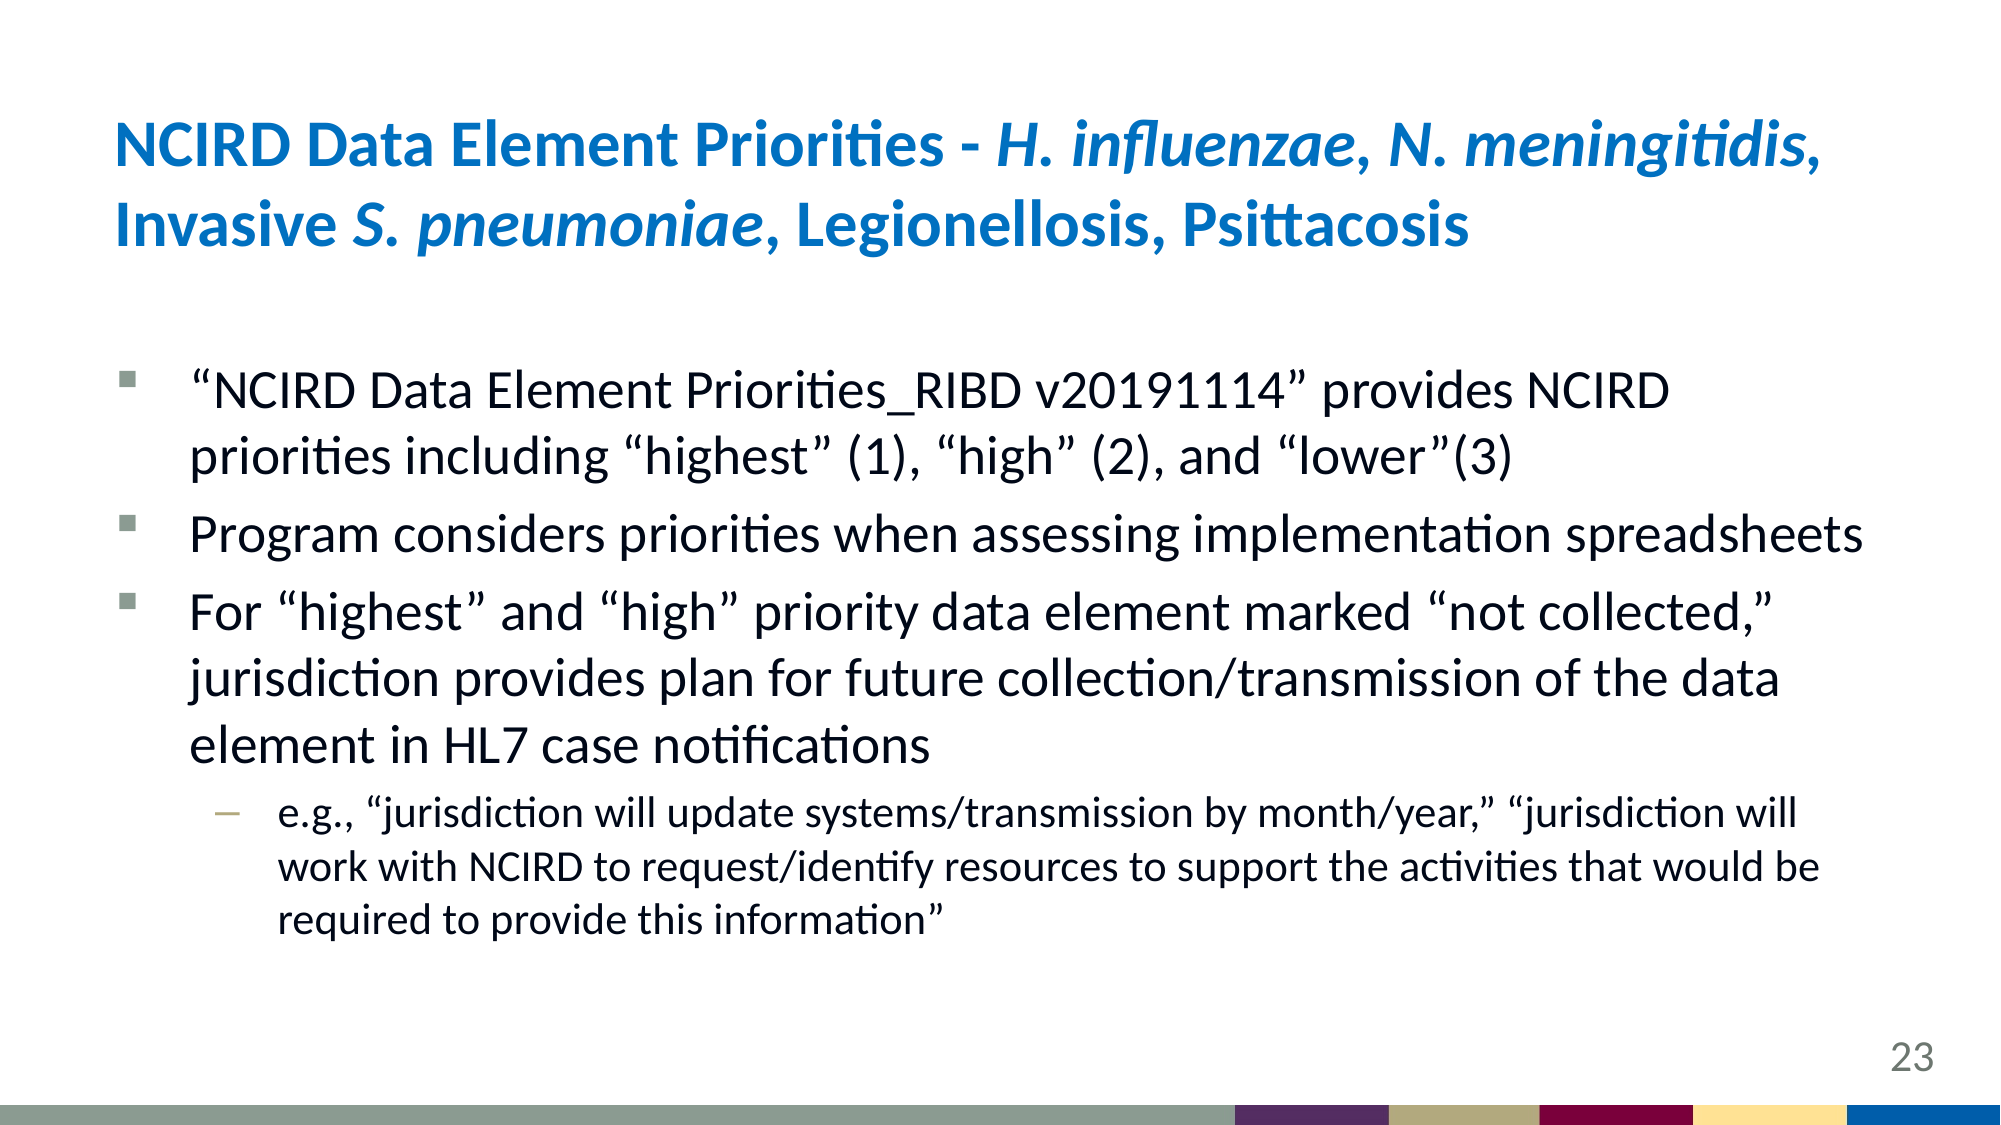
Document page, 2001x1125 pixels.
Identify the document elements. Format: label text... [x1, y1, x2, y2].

title NCIRD Data Element Priorities - H. influenzae, N. meningitidis, Invasive S. pneumoniae, Legionellosis, Psittacosis [99, 79, 1900, 267]
picture [0, 1105, 2000, 1125]
slide_number 23 [1875, 1020, 2000, 1080]
list “NCIRD Data Element Priorities_RIBD v20191114” provides NCIRD priorities including “highest” (1), “high” (2), and “lower”(3) Program considers priorities when assessing implementation spreadsheets For “highest” and “high” priority data element marked “not collected,” jurisdiction provides plan for future collection/transmission of the data element in HL7 case notifications e.g., “jurisdiction will update systems/transmission by month/year,” “jurisdiction will work with NCIRD to request/identify resources to support the activities that would be required to provide this information” [99, 345, 1900, 1080]
